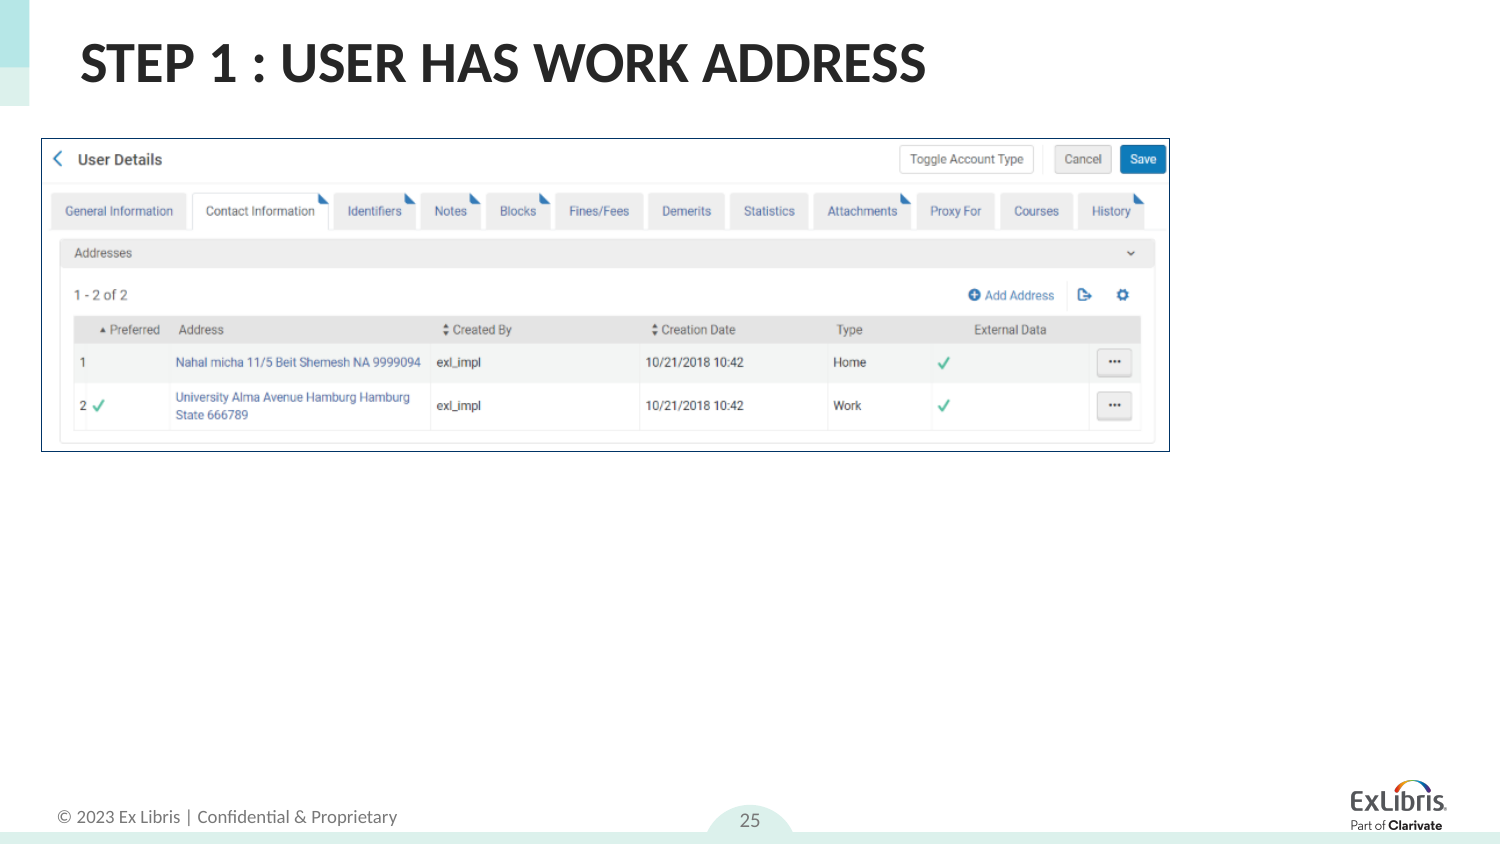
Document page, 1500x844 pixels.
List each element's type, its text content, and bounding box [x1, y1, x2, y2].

slide_number 25 [705, 789, 795, 844]
picture [1351, 780, 1447, 830]
title STEP 1 : USER HAS WORK ADDRESS [64, 11, 1447, 107]
picture [41, 138, 1170, 452]
